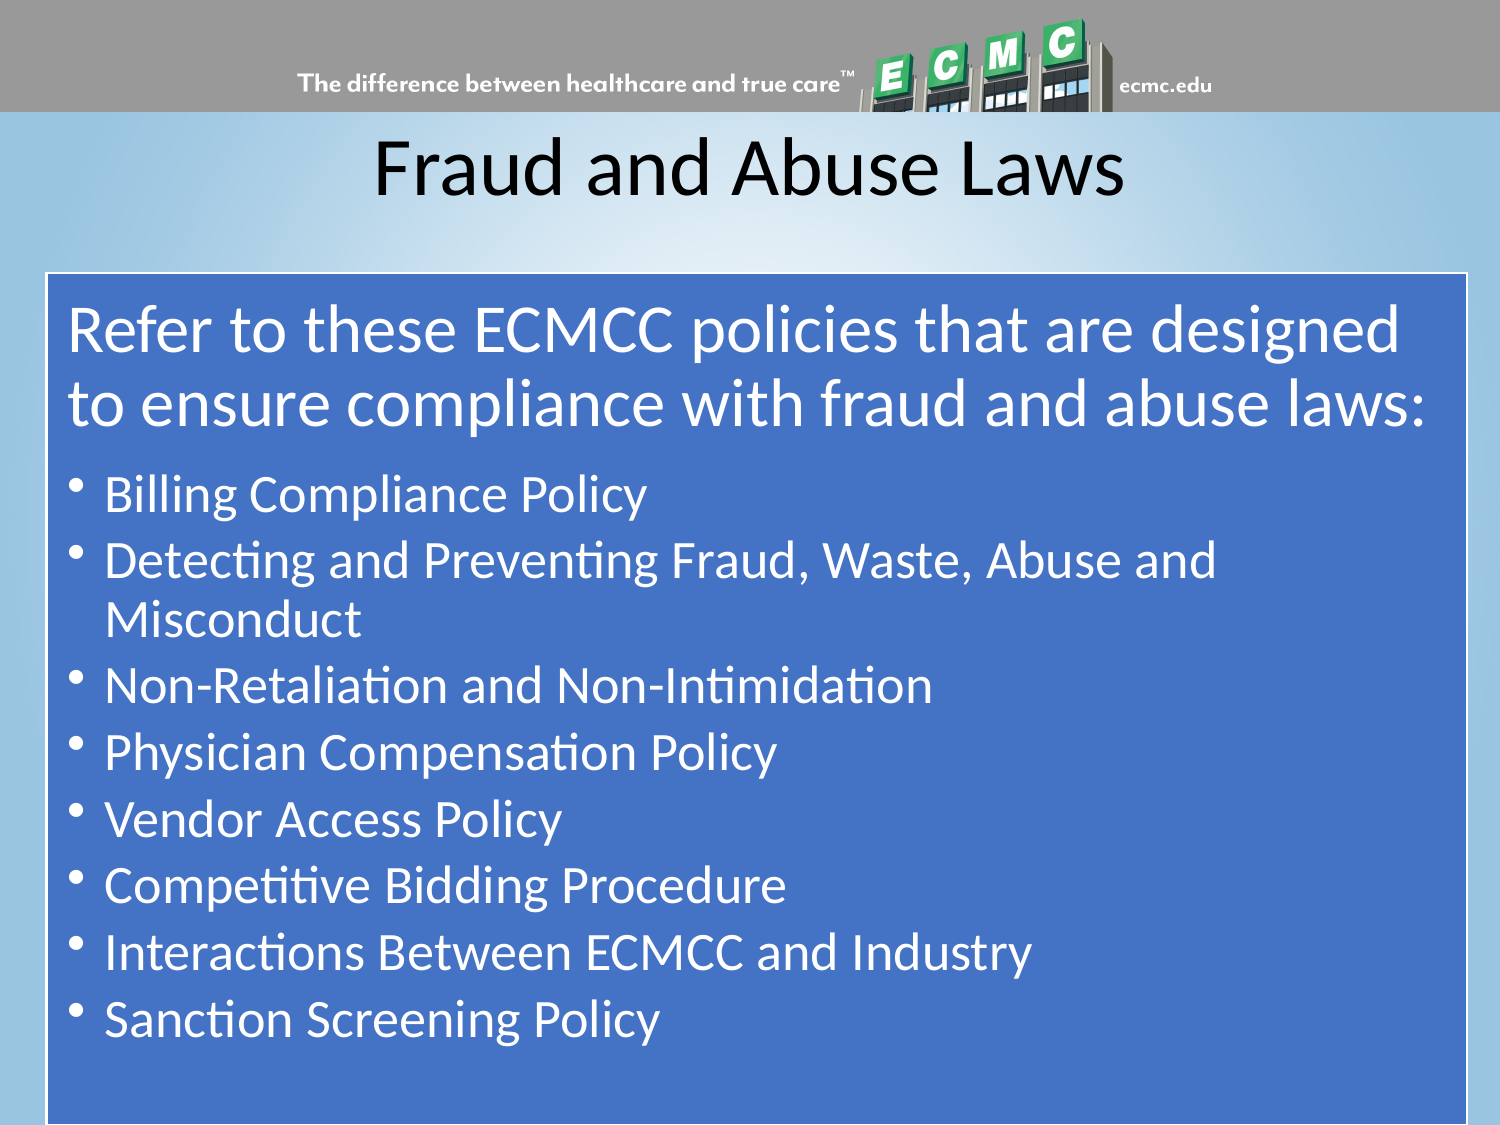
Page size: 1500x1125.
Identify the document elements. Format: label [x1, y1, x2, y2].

list [0, 0, 1500, 272]
text_box [0, 272, 1500, 1125]
